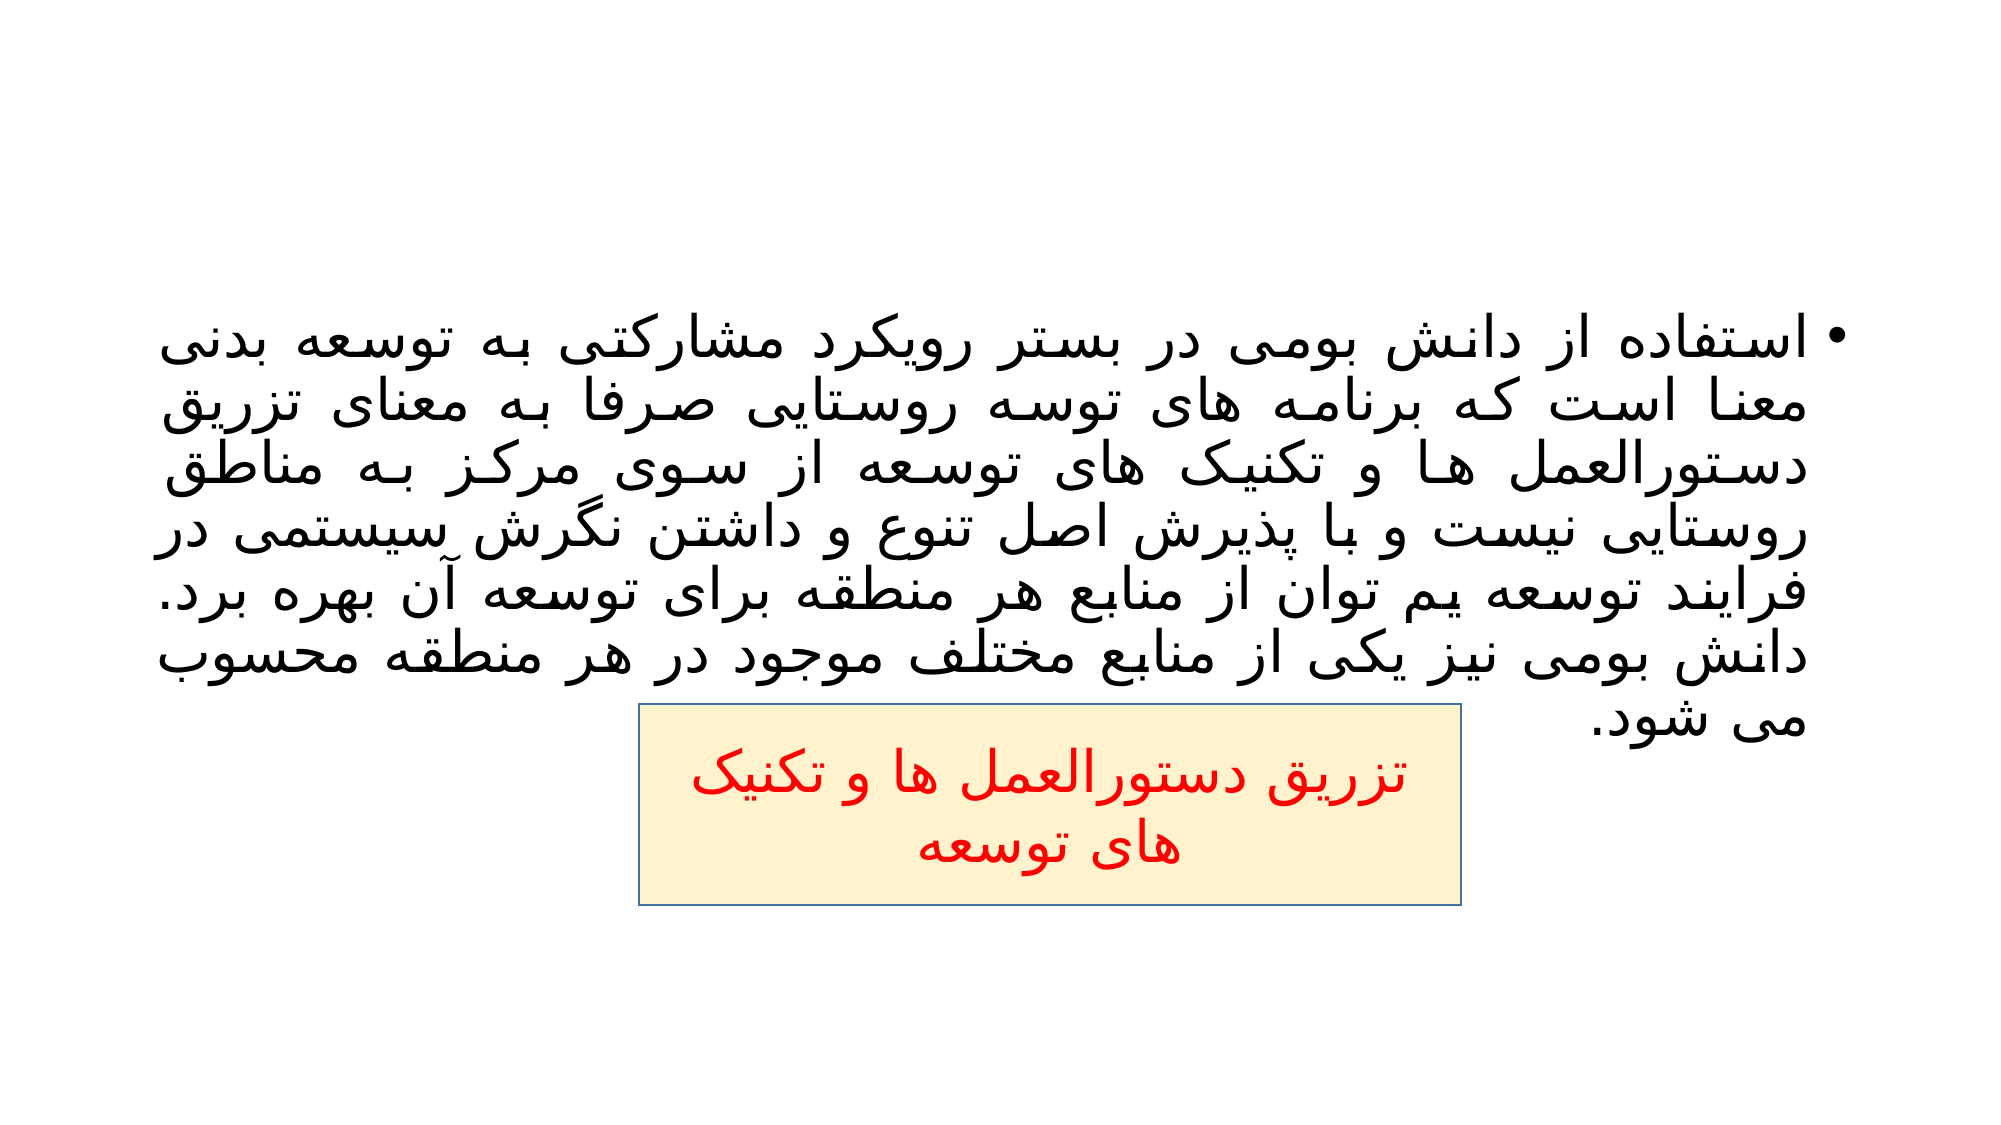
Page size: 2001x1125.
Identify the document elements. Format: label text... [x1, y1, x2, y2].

list استفاده از دانش بومی در بستر رویکرد مشارکتی به توسعه بدنی معنا است که برنامه های توسه روستایی صرفا به معنای تزریق دستورالعمل ها و تکنیک های توسعه از سوی مرکز به مناطق روستایی نیست و با پذیرش اصل تنوع و داشتن نگرش سیستمی در فرایند توسعه یم توان از منابع هر منطقه برای توسعه آن بهره برد. دانش بومی نیز یکی از منابع مختلف موجود در هر منطقه محسوب می شود. [137, 299, 1863, 1014]
text_box تزریق دستورالعمل ها و تکنیک های توسعه [638, 703, 1462, 906]
